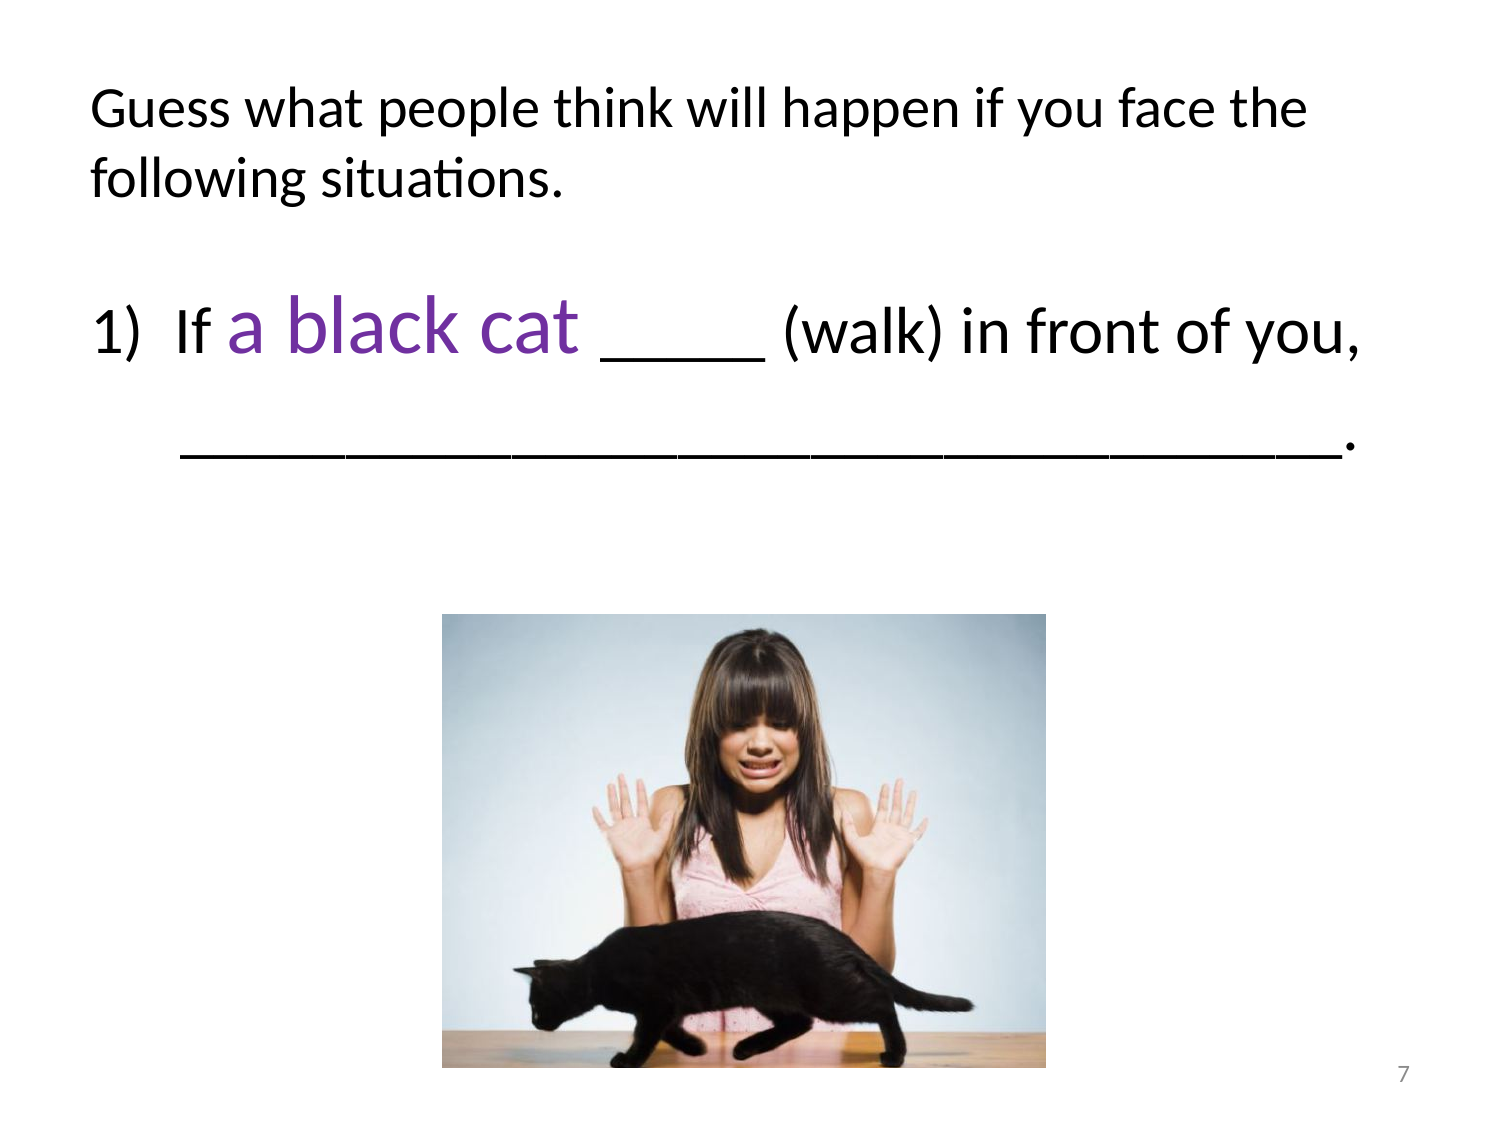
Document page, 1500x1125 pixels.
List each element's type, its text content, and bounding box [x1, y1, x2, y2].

slide_number 7 [1074, 1042, 1425, 1103]
title Guess what people think will happen if you face the following situations. [75, 45, 1425, 233]
list If a black cat _____ (walk) in front of you, ___________________________________. [75, 262, 1425, 1005]
picture [442, 613, 1046, 1069]
